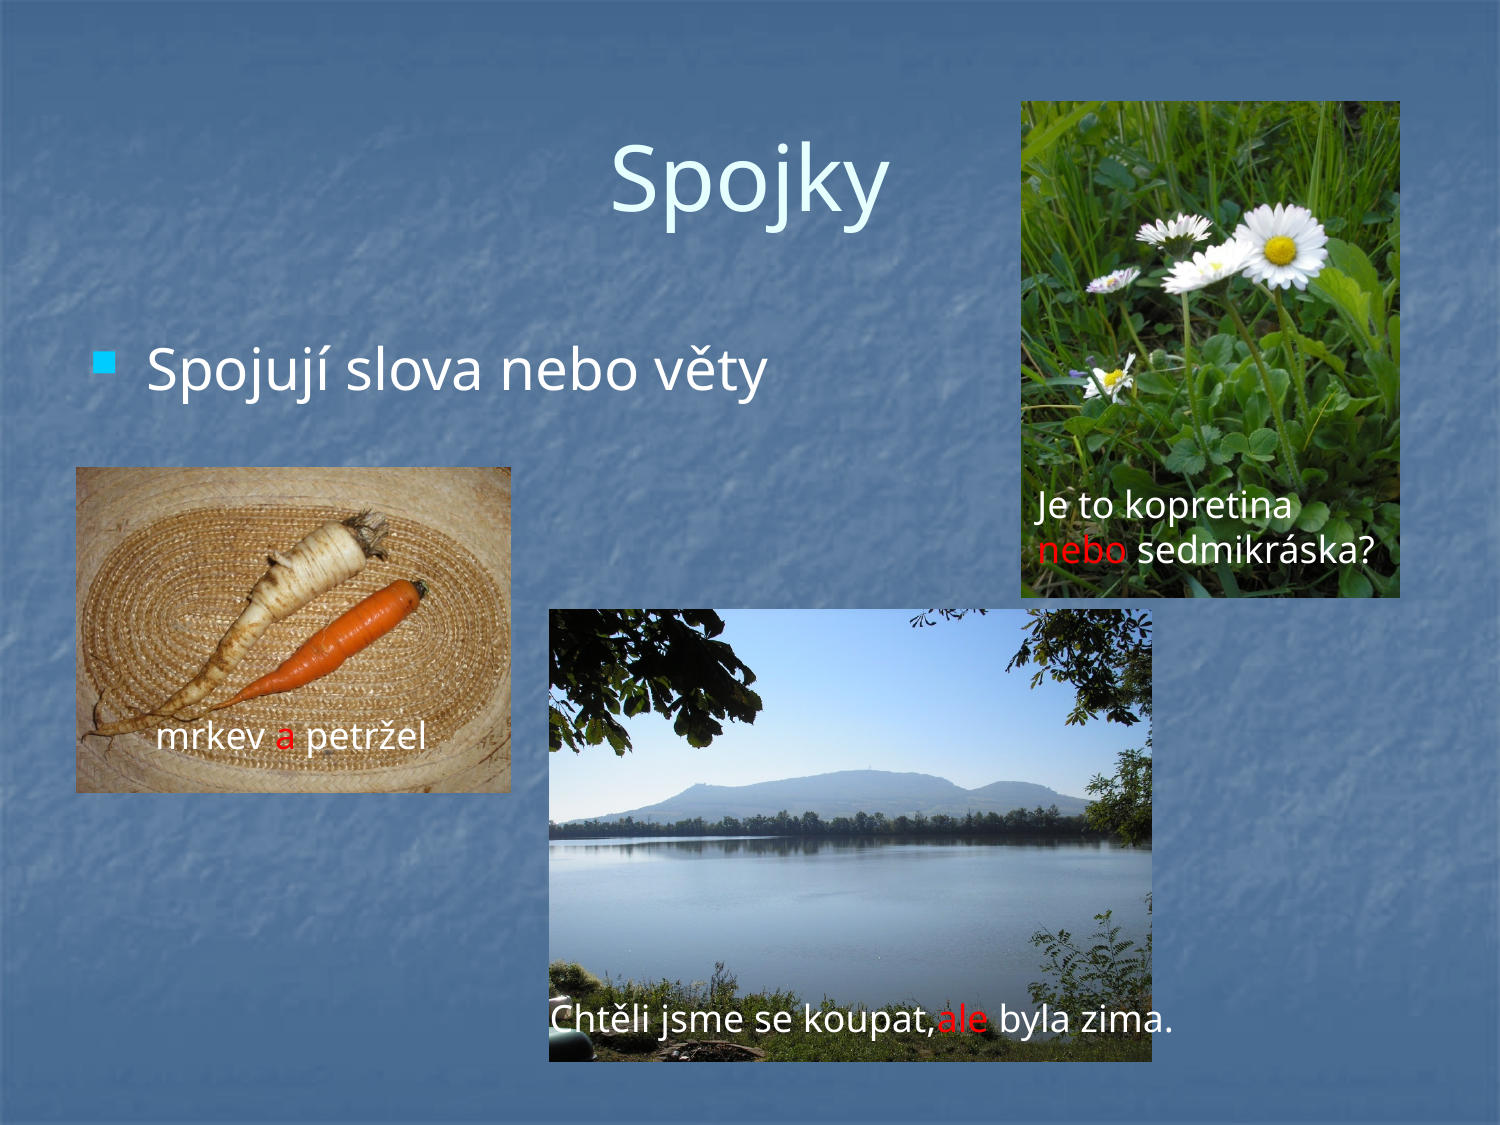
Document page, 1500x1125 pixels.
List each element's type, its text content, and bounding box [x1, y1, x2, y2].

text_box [76, 467, 511, 794]
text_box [1021, 101, 1400, 599]
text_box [548, 609, 1175, 1062]
list Spojují slova nebo věty [74, 324, 1412, 1001]
title Spojky [74, 62, 1426, 288]
